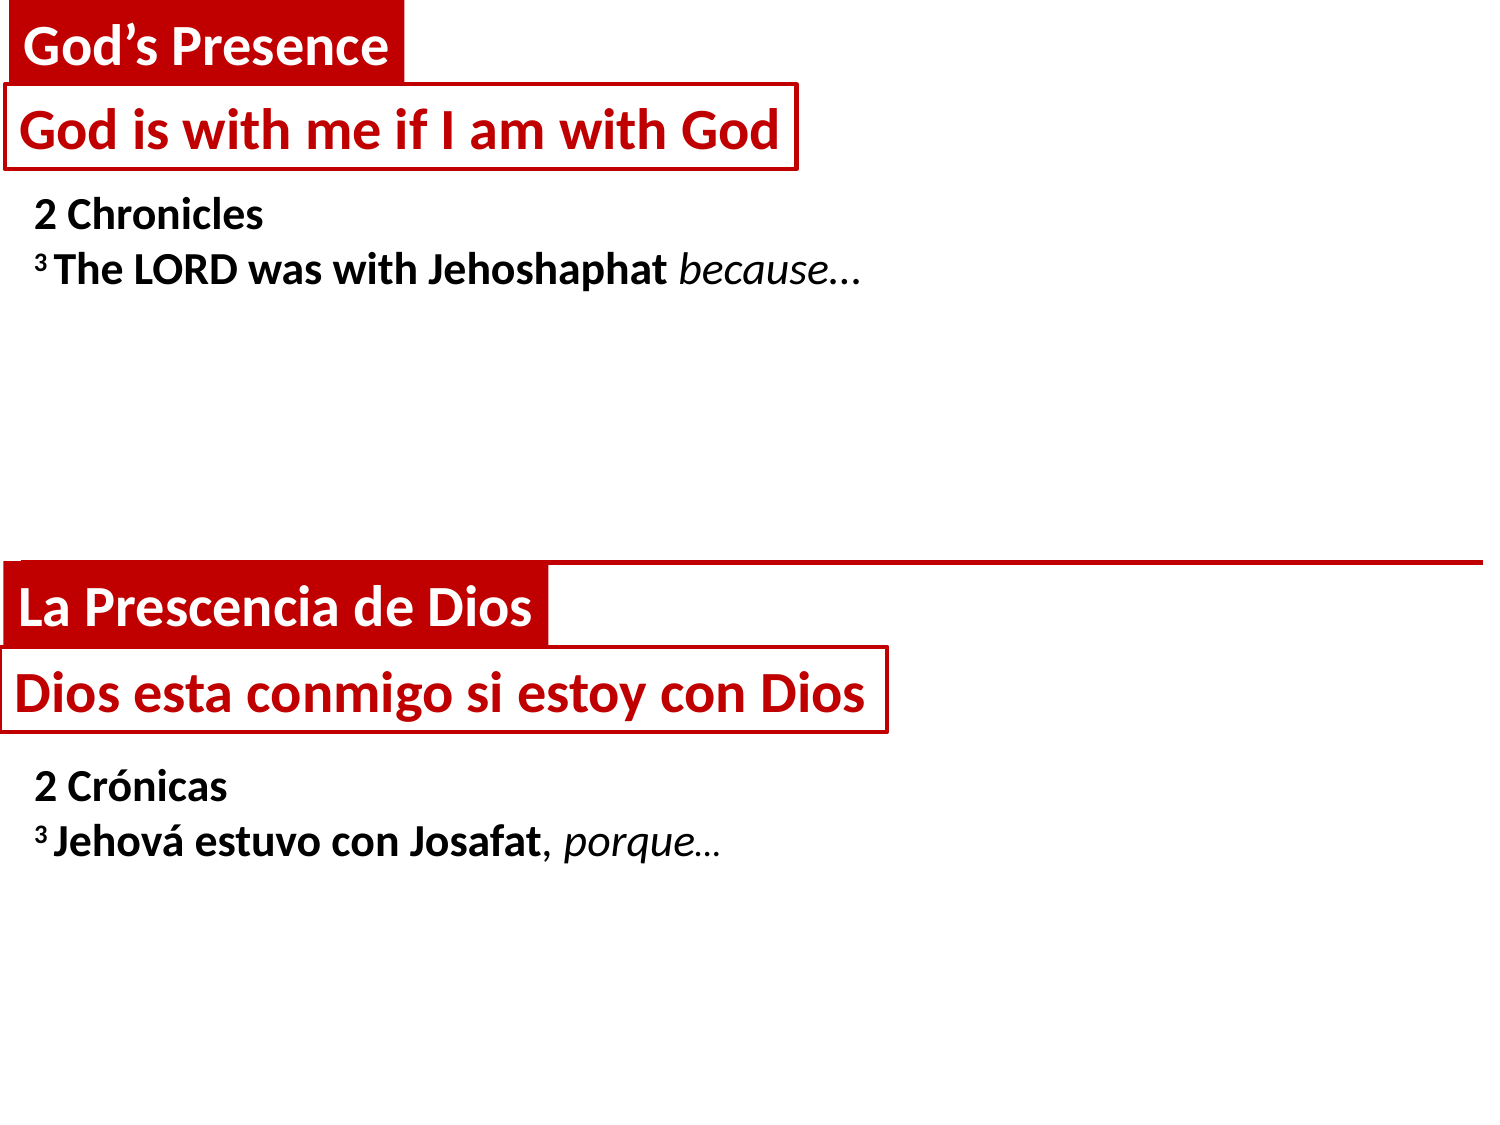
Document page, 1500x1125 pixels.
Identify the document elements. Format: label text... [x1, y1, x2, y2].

text_box Dios esta conmigo si estoy con Dios [0, 646, 888, 732]
text_box La Prescencia de Dios [3, 561, 549, 646]
text_box God’s Presence [9, 0, 405, 84]
text_box God is with me if I am with God [4, 84, 797, 170]
text_box 2 Chronicles 3 The Lord was with Jehoshaphat because… [19, 176, 1481, 302]
text_box 2 Crónicas 3 Jehová estuvo con Josafat, porque… [19, 748, 1481, 874]
